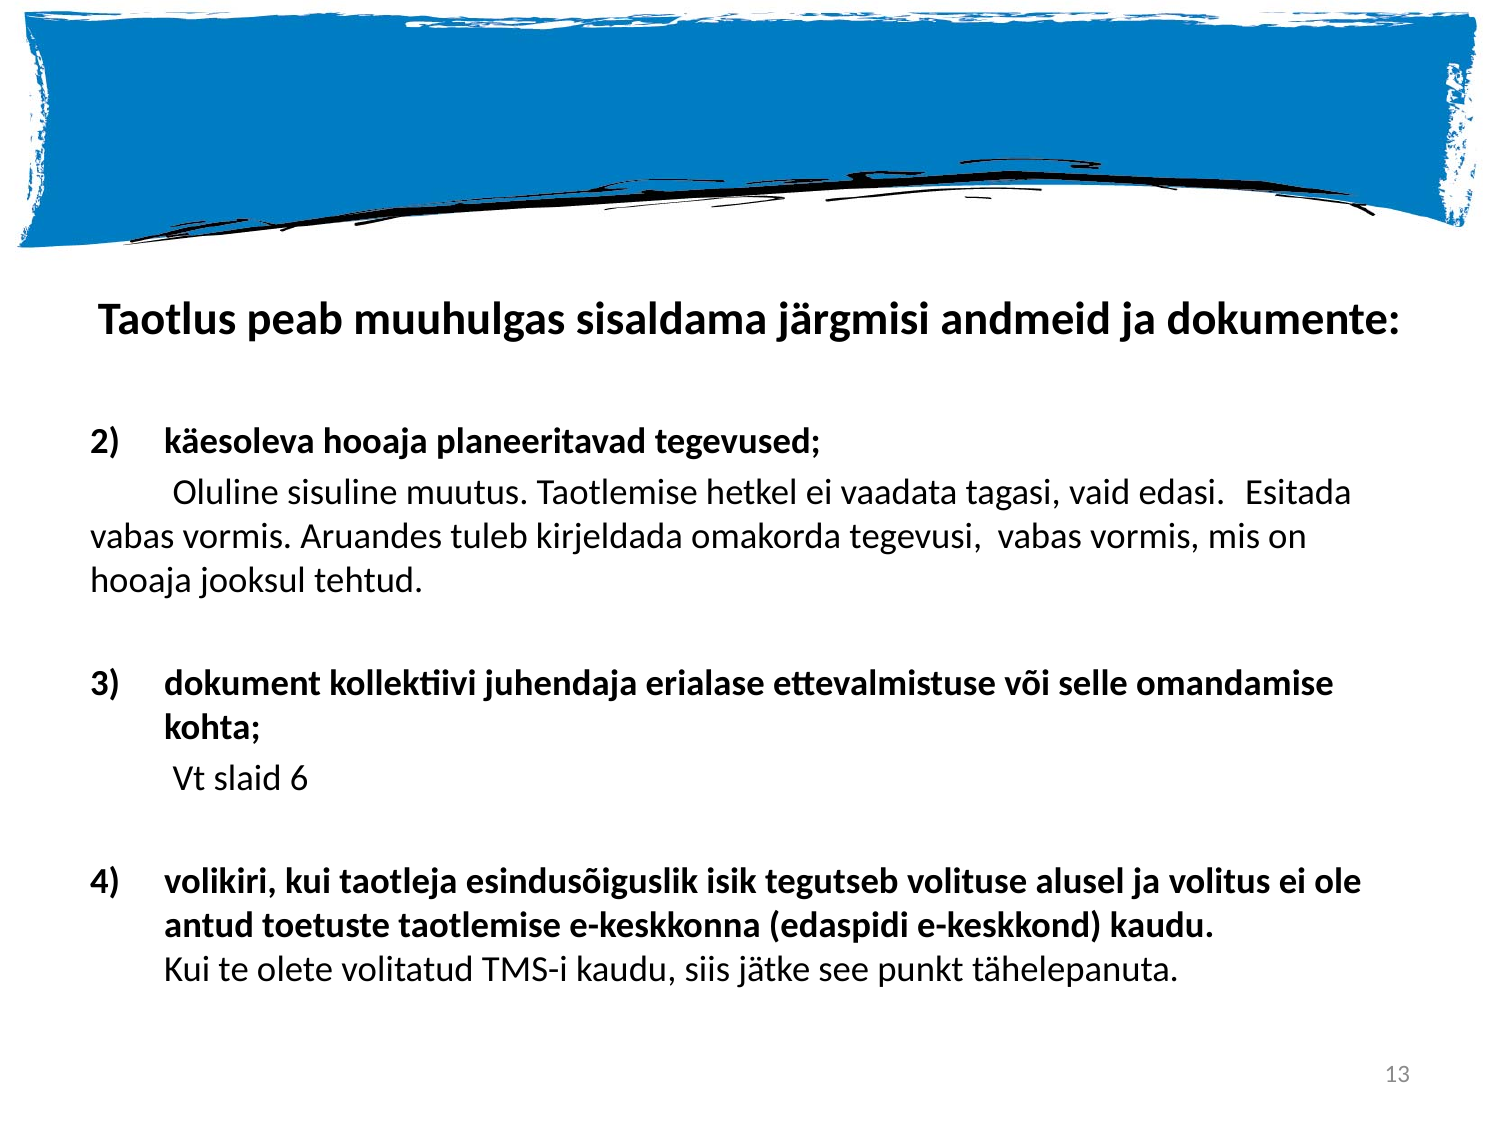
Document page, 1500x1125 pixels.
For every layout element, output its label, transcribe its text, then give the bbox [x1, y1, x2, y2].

list käesoleva hooaja planeeritavad tegevused; Oluline sisuline muutus. Taotlemise hetkel ei vaadata tagasi, vaid edasi. Esitada vabas vormis. Aruandes tuleb kirjeldada omakorda tegevusi, vabas vormis, mis on hooaja jooksul tehtud. dokument kollektiivi juhendaja erialase ettevalmistuse või selle omandamise kohta; Vt slaid 6 volikiri, kui taotleja esindusõiguslik isik tegutseb volituse alusel ja volitus ei ole antud toetuste taotlemise e-keskkonna (edaspidi e-keskkond) kaudu. Kui te olete volitatud TMS-i kaudu, siis jätke see punkt tähelepanuta. [75, 408, 1425, 1005]
picture [0, 0, 1500, 264]
slide_number 13 [1074, 1042, 1425, 1103]
title Taotlus peab muuhulgas sisaldama järgmisi andmeid ja dokumente: [75, 278, 1425, 408]
